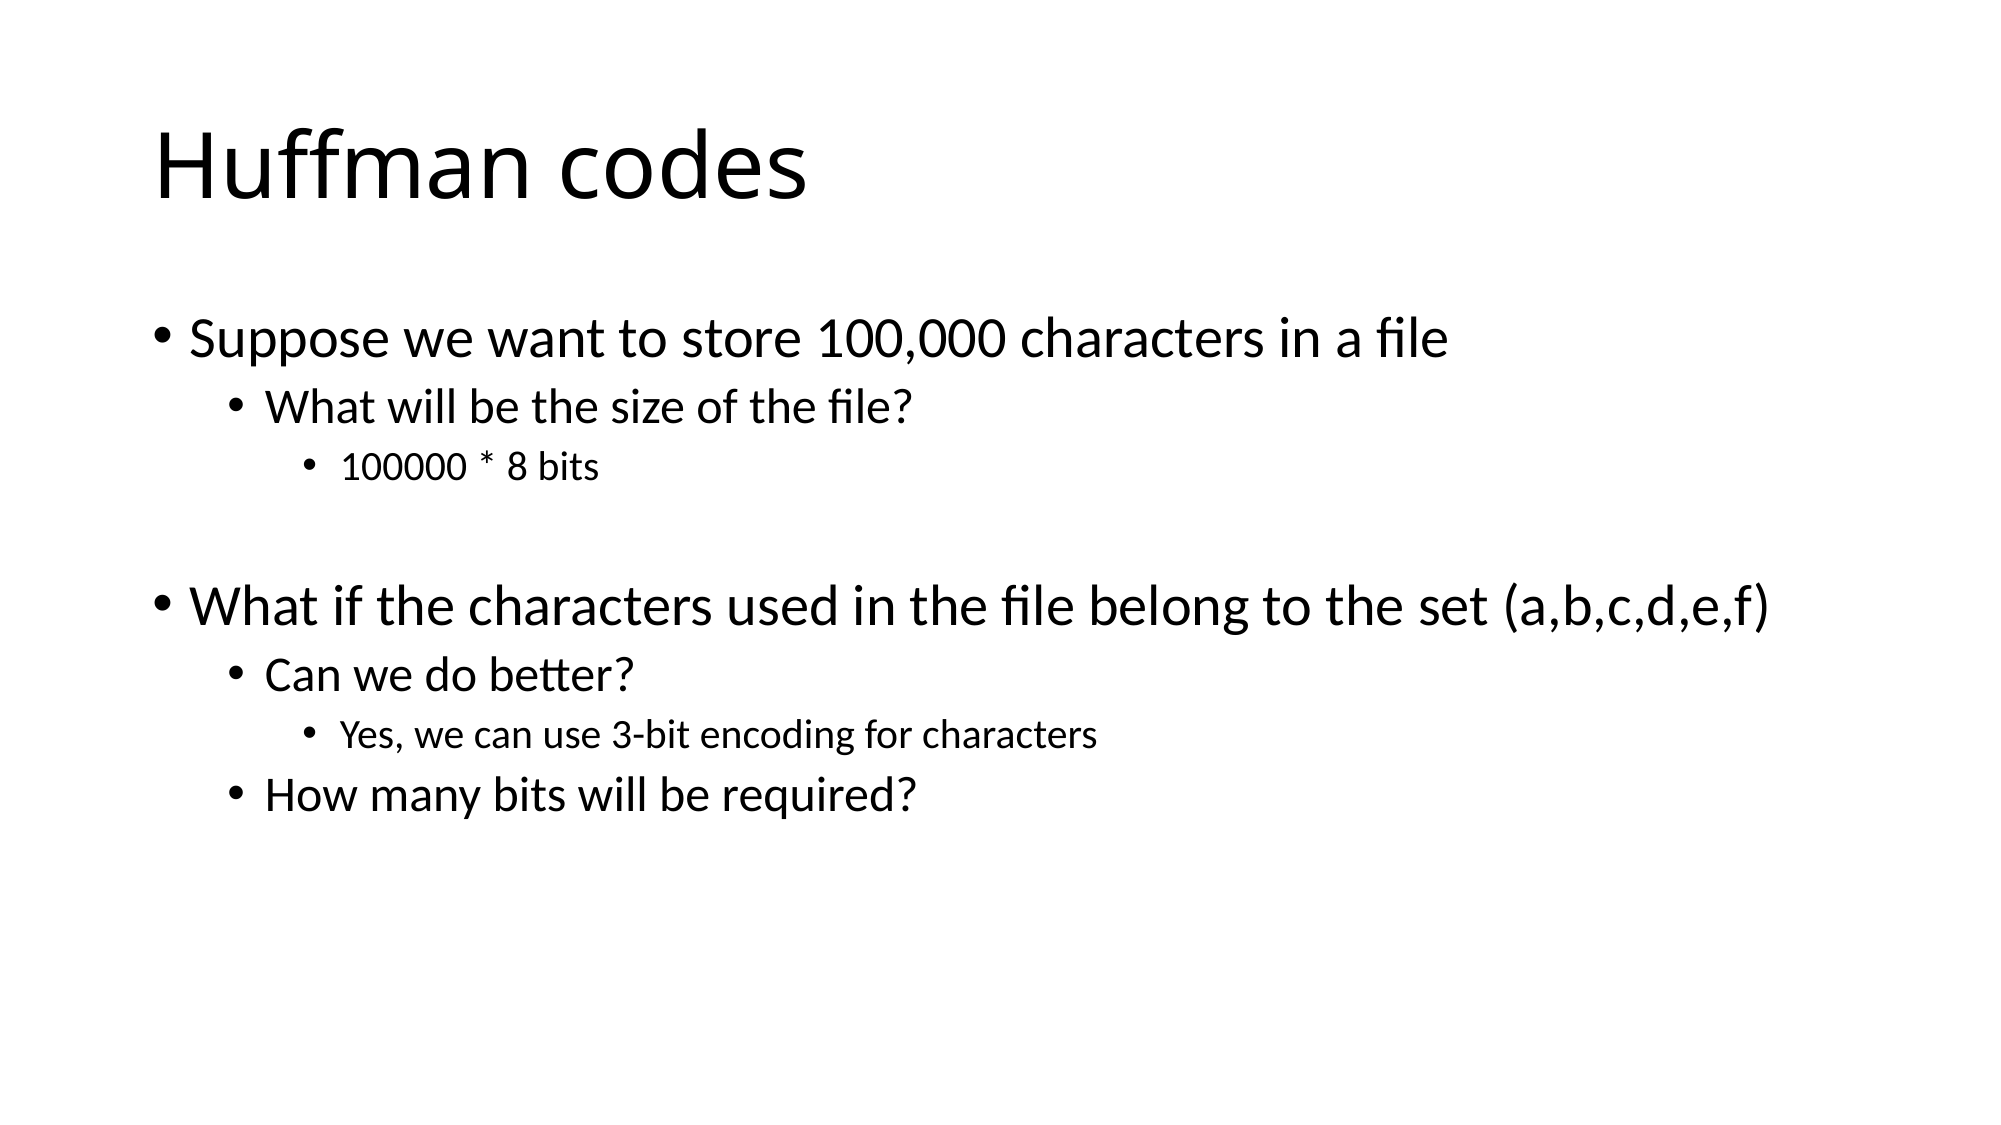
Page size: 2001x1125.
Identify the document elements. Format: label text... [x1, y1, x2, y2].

list Suppose we want to store 100,000 characters in a file What will be the size of the file? 100000 * 8 bits What if the characters used in the file belong to the set (a,b,c,d,e,f) Can we do better? Yes, we can use 3-bit encoding for characters How many bits will be required? [137, 299, 1863, 1014]
title Huffman codes [137, 59, 1863, 278]
